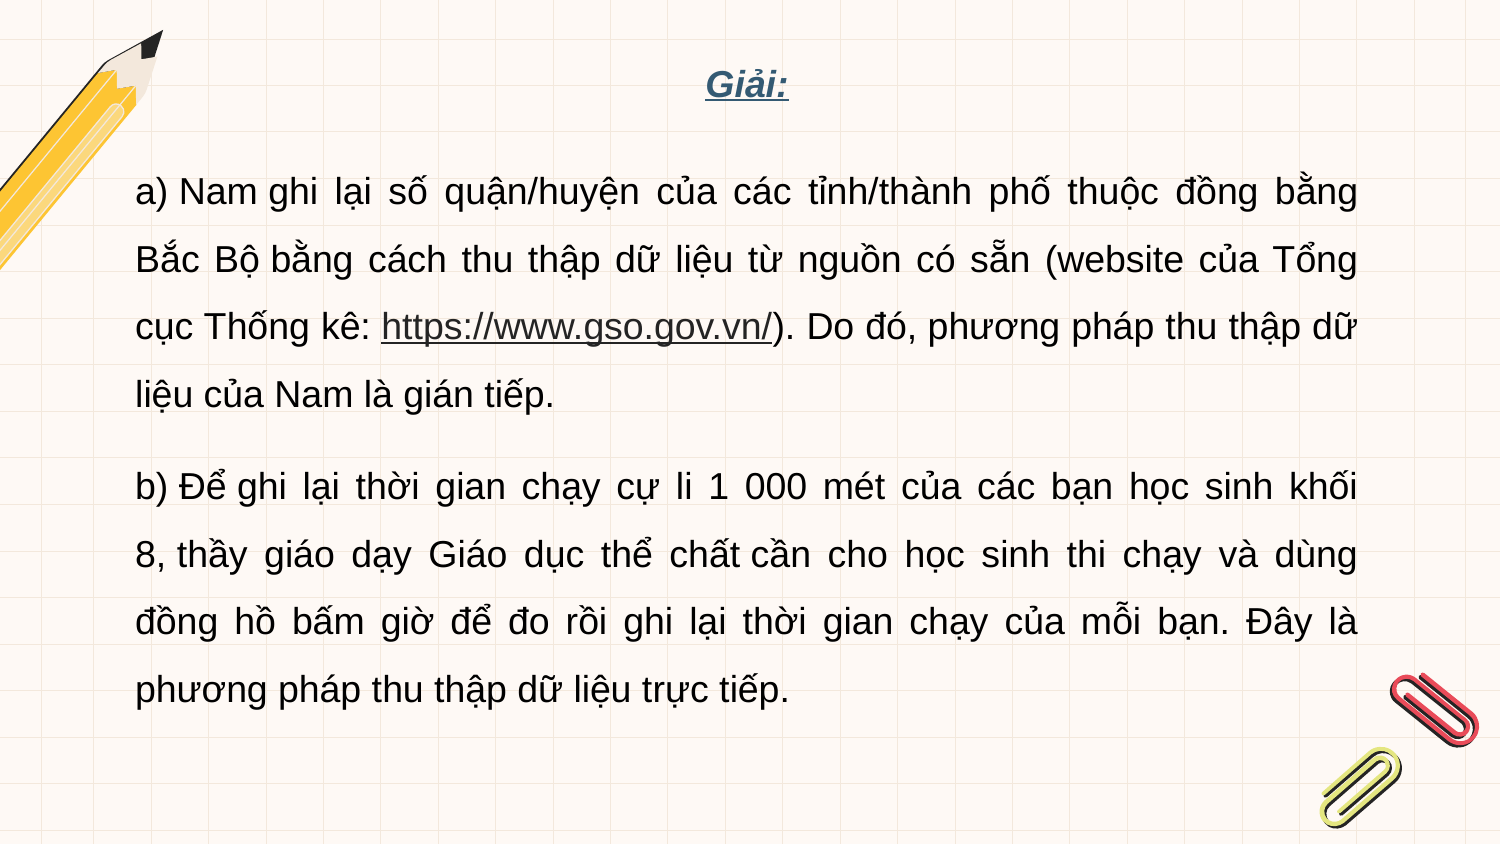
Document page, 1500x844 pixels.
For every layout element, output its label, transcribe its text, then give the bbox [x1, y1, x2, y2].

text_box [1377, 658, 1494, 762]
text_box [0, 20, 151, 362]
text_box Giải: [690, 52, 804, 113]
text_box a) Nam ghi lại số quận/huyện của các tỉnh/thành phố thuộc đồng bằng Bắc Bộ bằng cách thu thập dữ liệu từ nguồn có sẵn (website của Tổng cục Thống kê: https://www.gso.gov.vn/). Do đó, phương pháp thu thập dữ liệu của Nam là gián tiếp. b) Để ghi lại thời gian chạy cự li 1 000 mét của các bạn học sinh khối 8, thầy giáo dạy Giáo dục thể chất cần cho học sinh thi chạy và dùng đồng hồ bấm giờ để đo rồi ghi lại thời gian chạy của mỗi bạn. Đây là phương pháp thu thập dữ liệu trực tiếp. [120, 137, 1373, 717]
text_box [1309, 729, 1412, 844]
